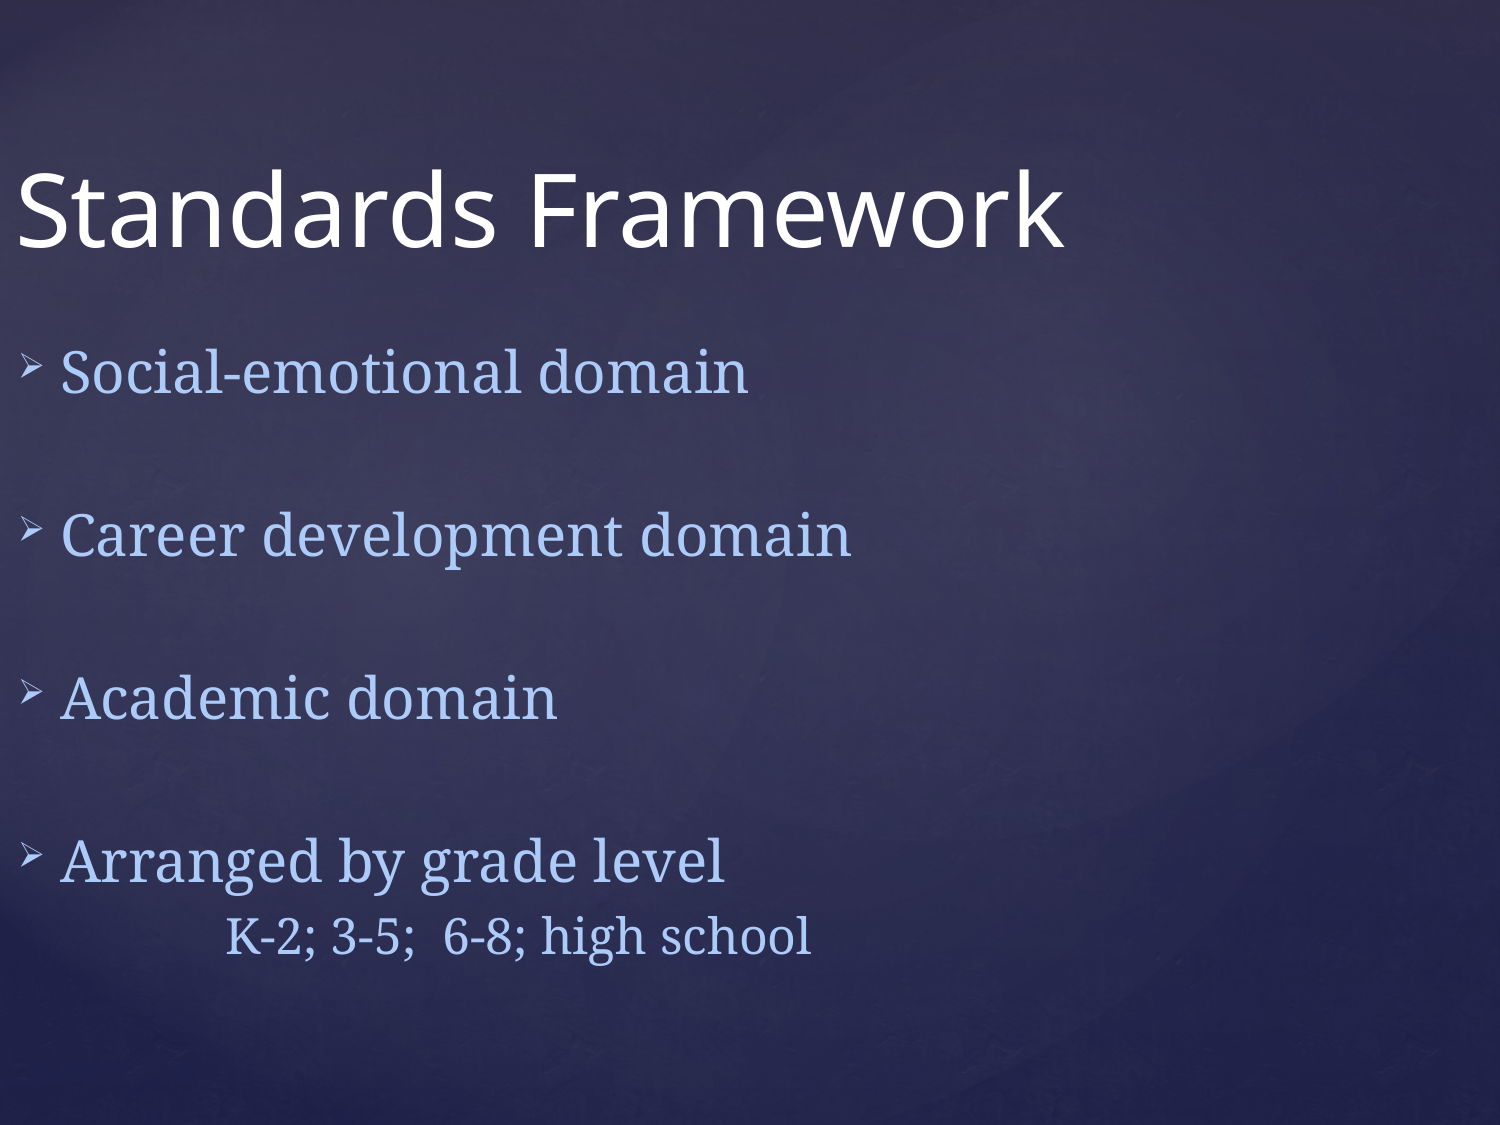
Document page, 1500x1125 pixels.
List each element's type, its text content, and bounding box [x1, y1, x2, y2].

title Standards Framework [0, 47, 1350, 275]
list Social-emotional domain Career development domain Academic domain Arranged by grade level K-2; 3-5; 6-8; high school [0, 312, 1350, 988]
